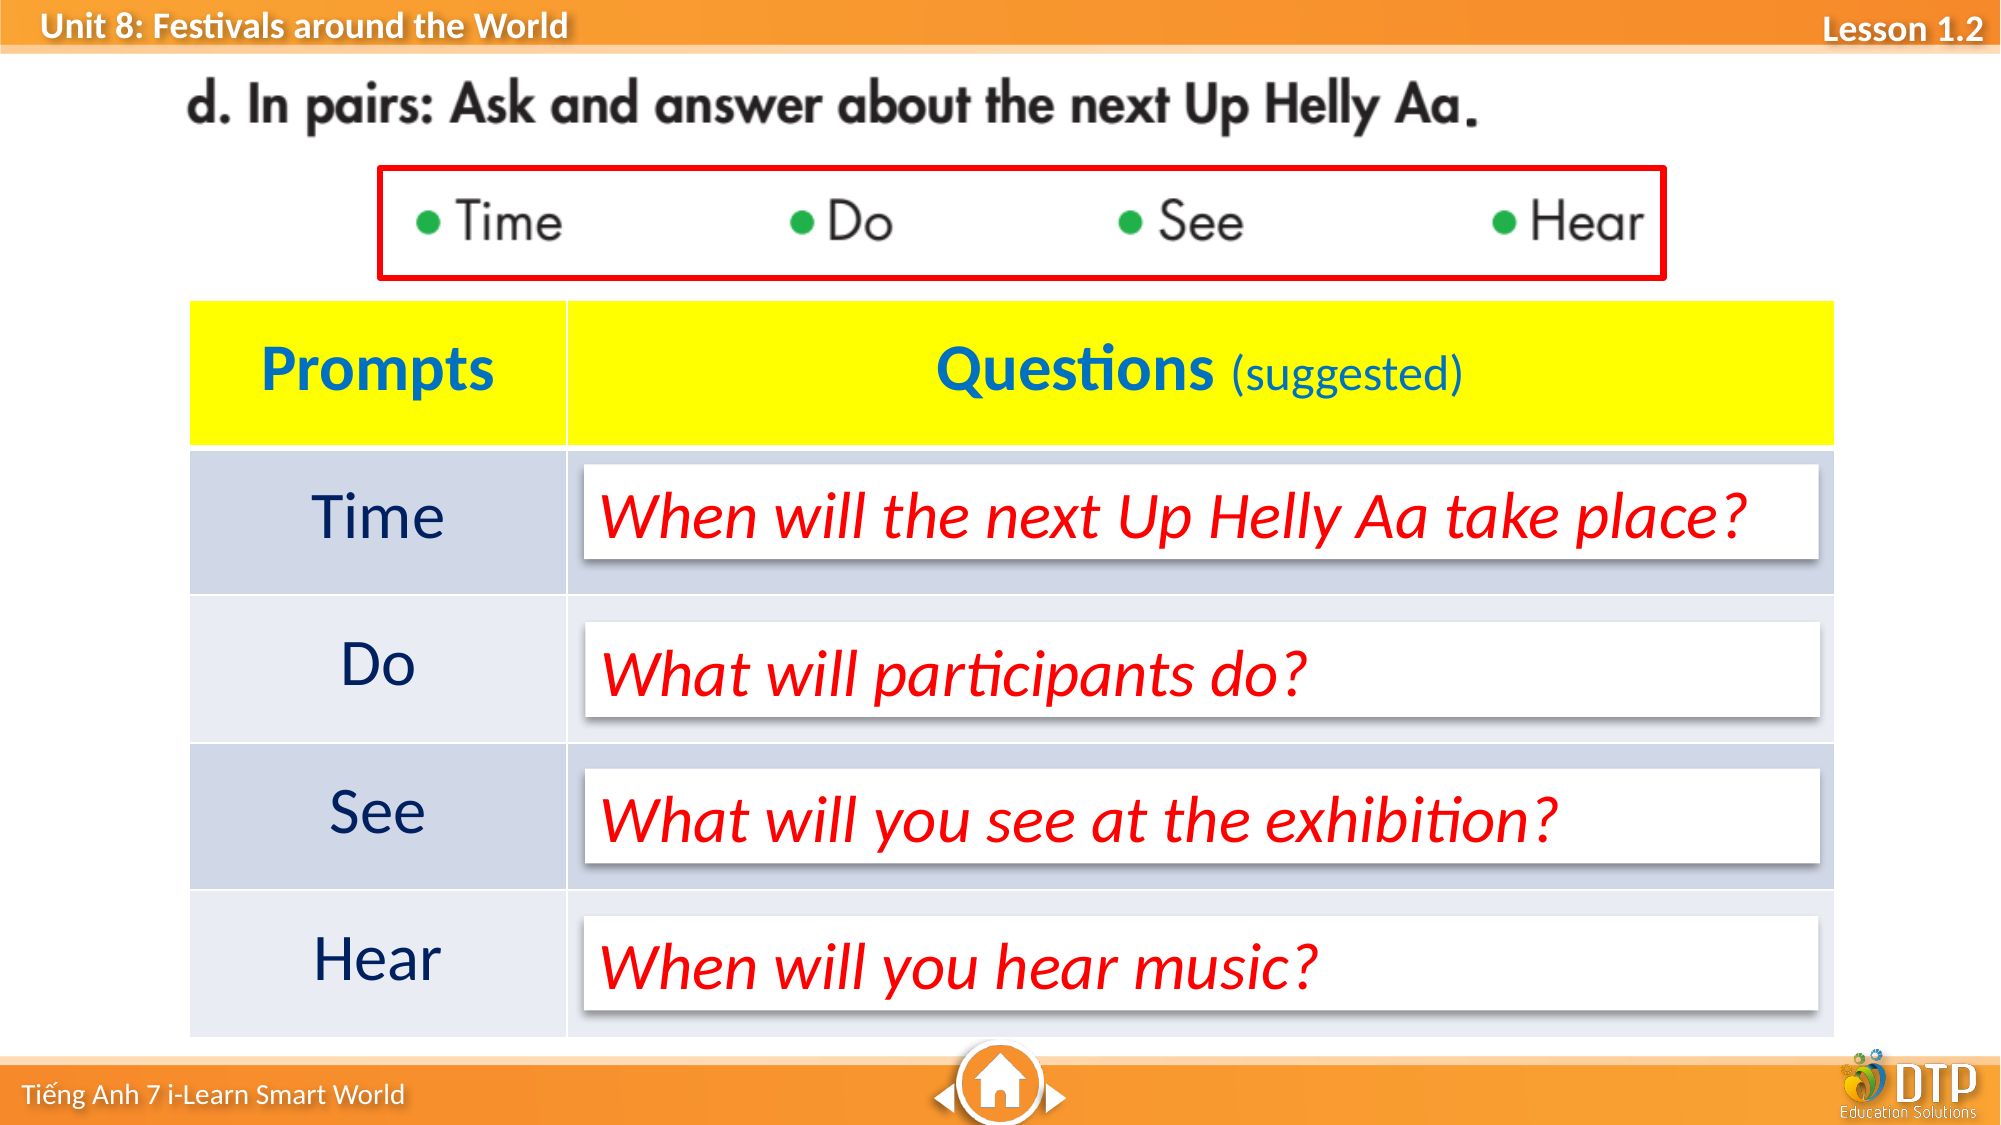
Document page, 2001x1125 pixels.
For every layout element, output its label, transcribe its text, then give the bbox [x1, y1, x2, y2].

table_cell Hear [190, 891, 566, 1037]
table_cell [568, 596, 1834, 742]
picture [0, 0, 2001, 1125]
table_cell [568, 744, 1834, 889]
text_box When will you hear music? [583, 915, 1819, 1011]
table_header Prompts [190, 301, 566, 445]
text_box When will the next Up Helly Aa take place? [584, 464, 1819, 560]
table_cell Do [190, 596, 566, 742]
table_cell See [190, 744, 566, 889]
table_cell [568, 891, 1834, 1037]
text_box What will you see at the exhibition? [585, 768, 1820, 864]
text_box What will participants do? [585, 622, 1821, 717]
table_header Questions (suggested) [568, 301, 1834, 445]
table_cell Time [190, 451, 566, 594]
table_cell [568, 451, 1834, 594]
